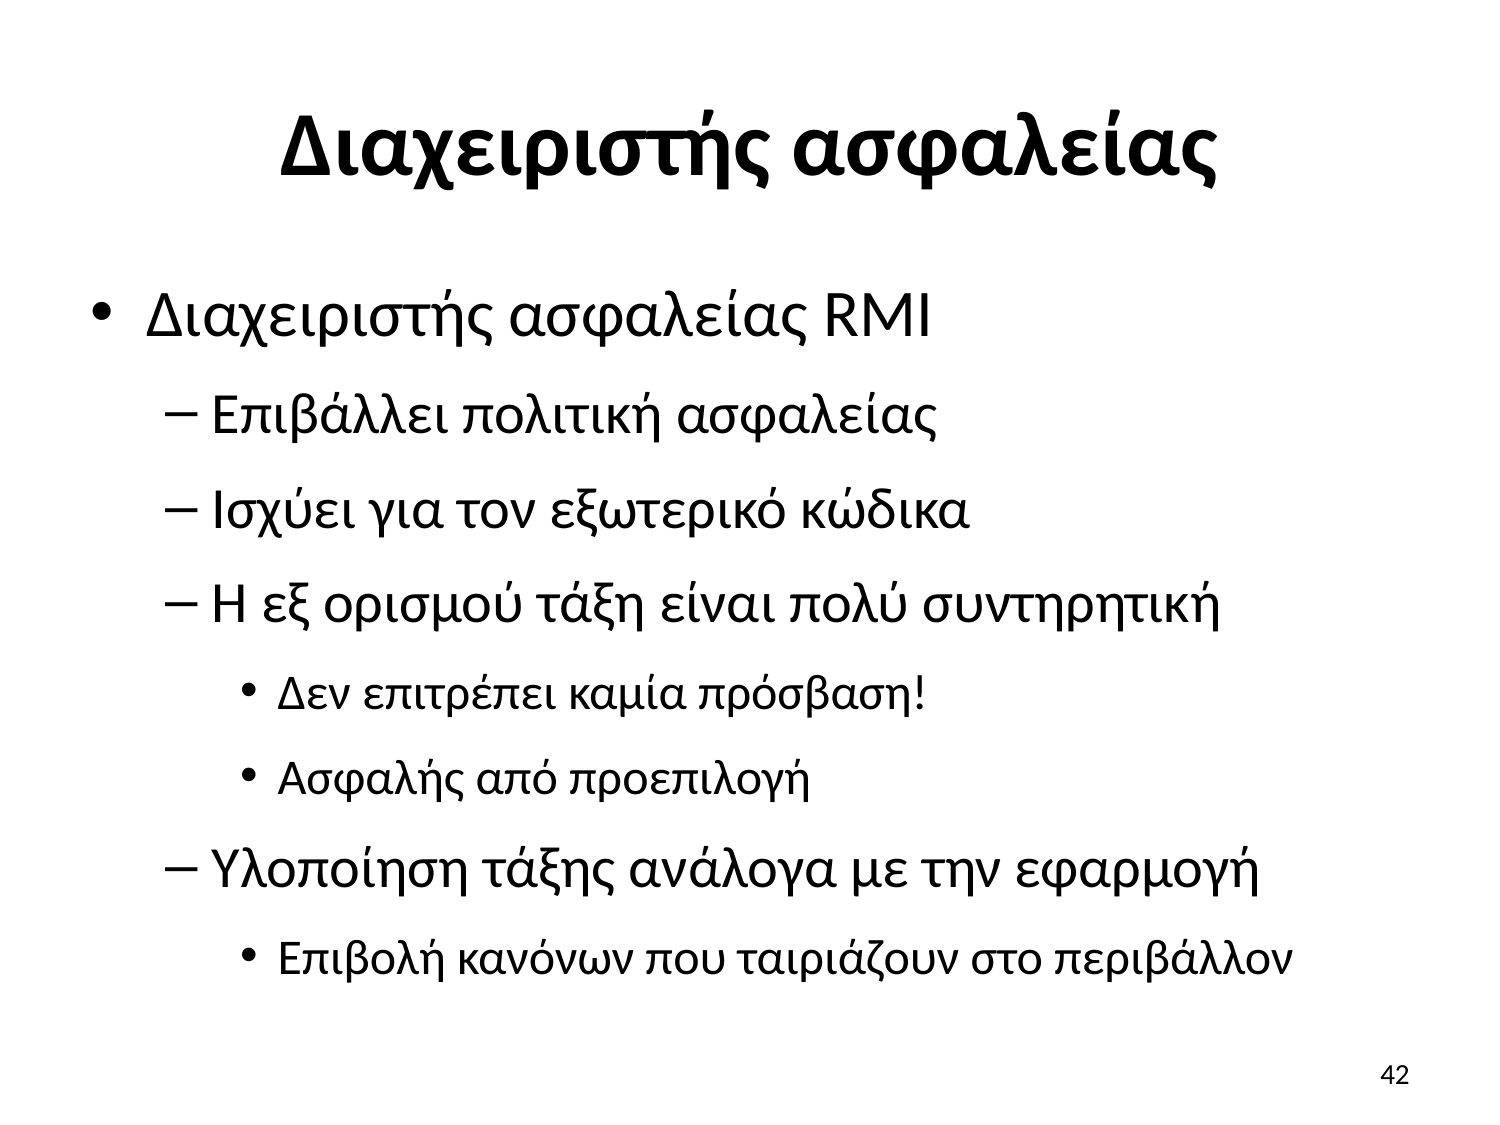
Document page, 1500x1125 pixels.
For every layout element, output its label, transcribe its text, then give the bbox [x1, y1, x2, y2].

list Διαχειριστής ασφαλείας RMI Επιβάλλει πολιτική ασφαλείας Ισχύει για τον εξωτερικό κώδικα Η εξ ορισμού τάξη είναι πολύ συντηρητική Δεν επιτρέπει καμία πρόσβαση! Ασφαλής από προεπιλογή Υλοποίηση τάξης ανάλογα με την εφαρμογή Επιβολή κανόνων που ταιριάζουν στο περιβάλλον [75, 262, 1425, 1005]
slide_number 42 [1074, 1042, 1425, 1103]
title Διαχειριστής ασφαλείας [75, 45, 1425, 233]
